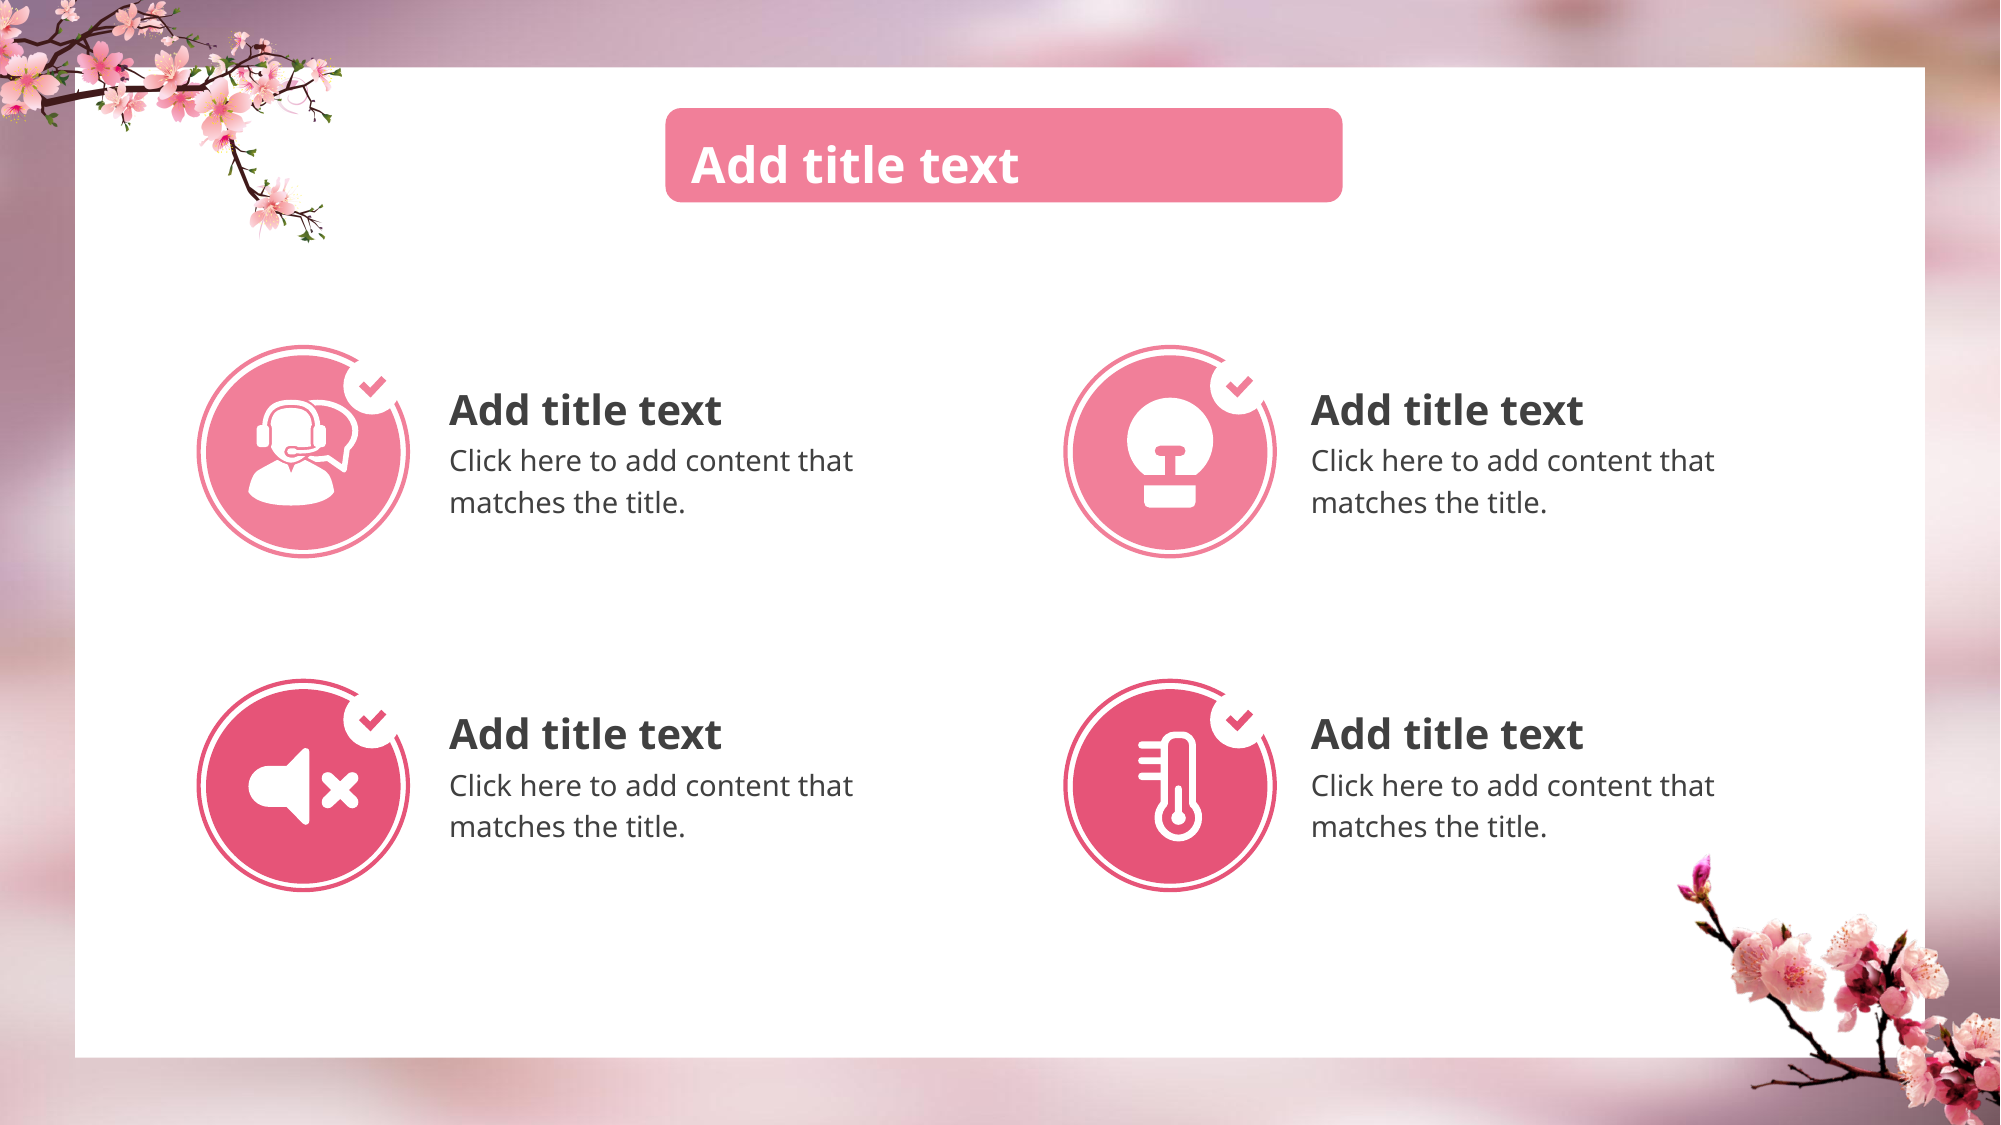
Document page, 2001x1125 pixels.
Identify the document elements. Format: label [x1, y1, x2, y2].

text_box [198, 346, 408, 557]
picture [0, 0, 2000, 1125]
text_box [198, 680, 408, 891]
text_box [434, 690, 957, 852]
text_box [1296, 366, 1818, 528]
text_box [434, 366, 957, 528]
text_box [1065, 680, 1275, 891]
text_box [665, 107, 1343, 203]
text_box [1296, 690, 1818, 852]
text_box [1065, 346, 1275, 557]
